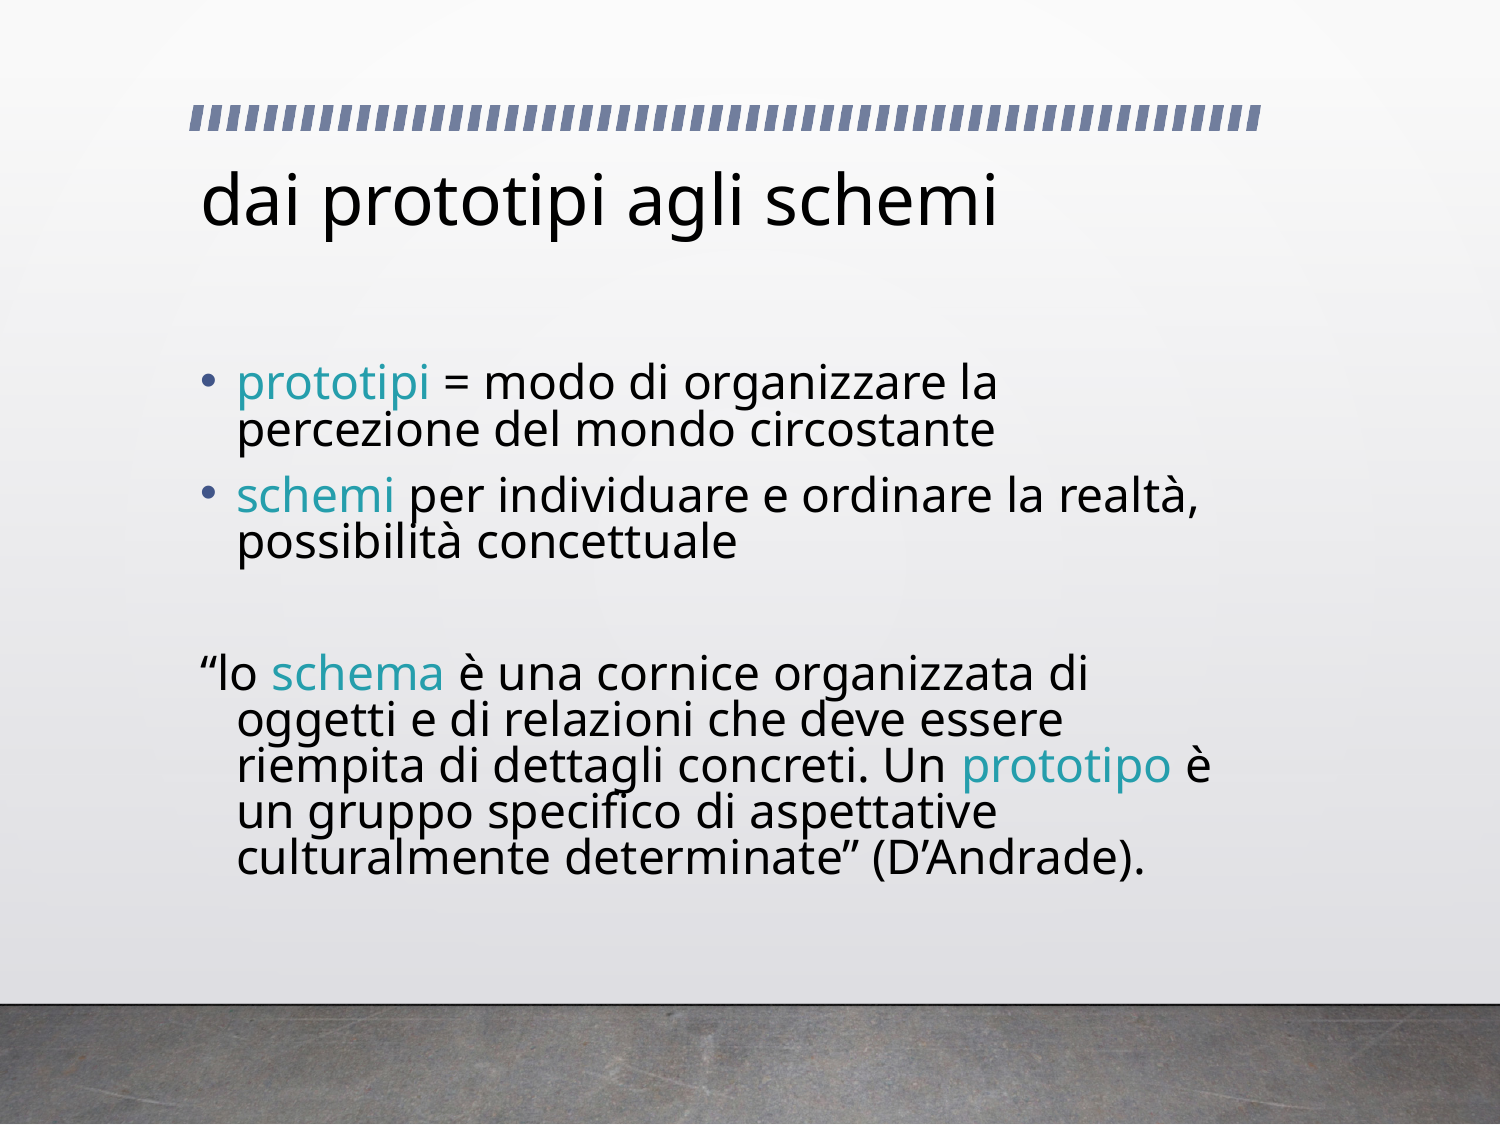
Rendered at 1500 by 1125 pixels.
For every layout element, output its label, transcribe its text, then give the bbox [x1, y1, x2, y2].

list prototipi = modo di organizzare la percezione del mondo circostante schemi per individuare e ordinare la realtà, possibilità concettuale “lo schema è una cornice organizzata di oggetti e di relazioni che deve essere riempita di dettagli concreti. Un prototipo è un gruppo specifico di aspettative culturalmente determinate” (D’Andrade). [185, 355, 1264, 895]
title dai prototipi agli schemi [185, 156, 1264, 329]
picture [0, 1004, 1500, 1124]
